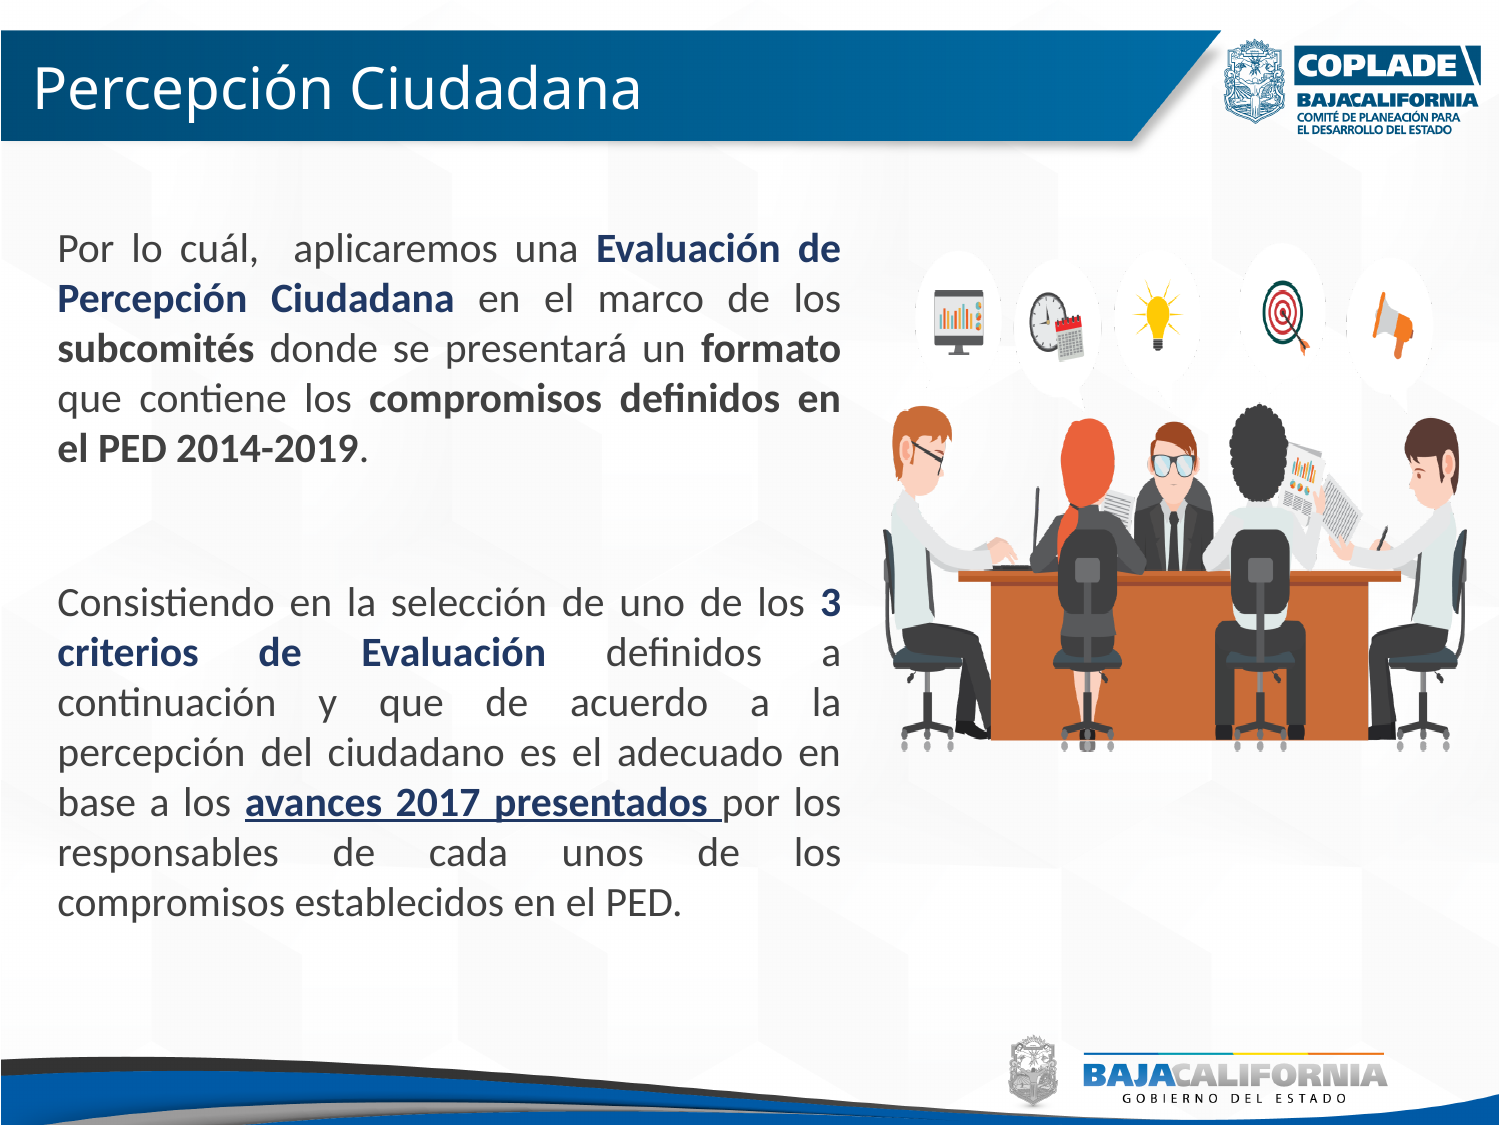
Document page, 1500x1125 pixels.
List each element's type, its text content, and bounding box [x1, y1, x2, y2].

text_box Consistiendo en la selección de uno de los 3 criterios de Evaluación definidos a continuación y que de acuerdo a la percepción del ciudadano es el adecuado en base a los avances 2017 presentados por los responsables de cada unos de los compromisos establecidos en el PED. [42, 567, 857, 933]
text_box Percepción Ciudadana [17, 43, 713, 129]
picture [1, 0, 1499, 1125]
text_box Por lo cuál, aplicaremos una Evaluación de Percepción Ciudadana en el marco de los subcomités donde se presentará un formato que contiene los compromisos definidos en el PED 2014-2019. [42, 213, 857, 529]
